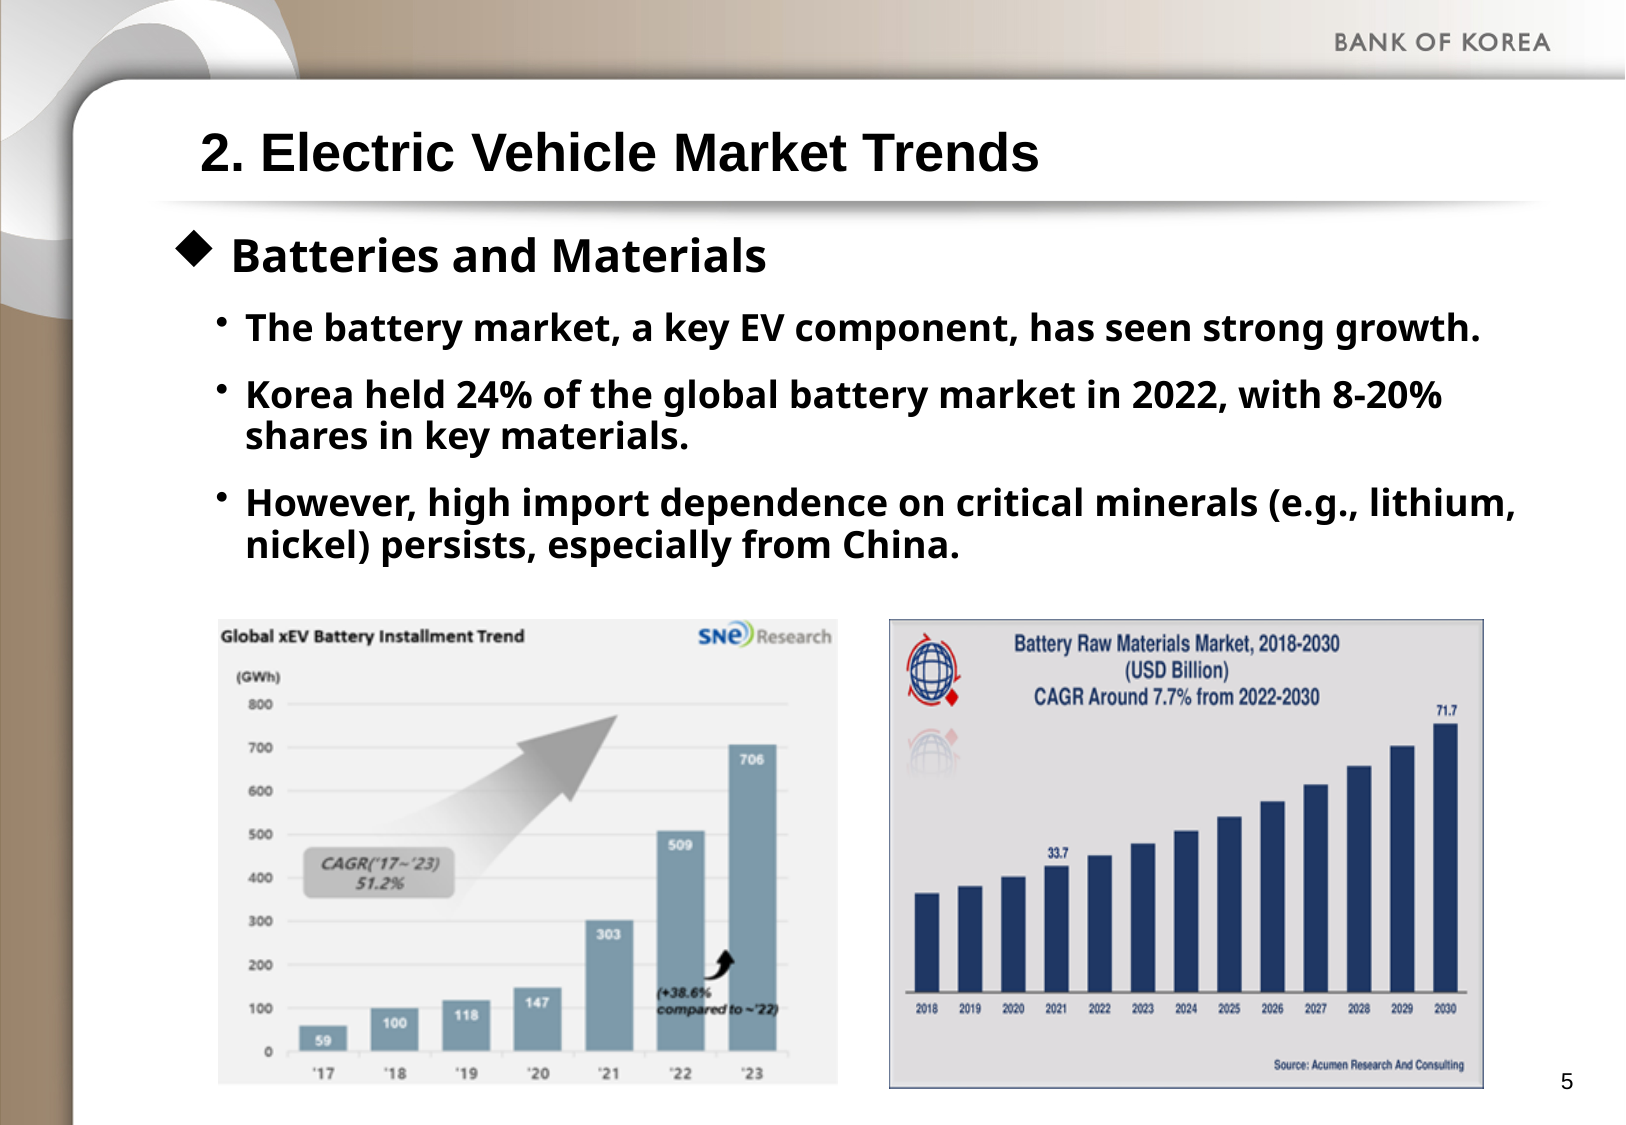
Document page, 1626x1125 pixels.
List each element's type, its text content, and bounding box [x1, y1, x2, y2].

text_box 2. Electric Vehicle Market Trends [185, 109, 1509, 190]
picture [0, 0, 1625, 1125]
text_box Batteries and Materials The battery market, a key EV component, has seen strong growth. Korea held 24% of the global battery market in 2022, with 8-20% shares in key materials. However, high import dependence on critical minerals (e.g., lithium, nickel) persists, especially from China. [156, 233, 1550, 592]
